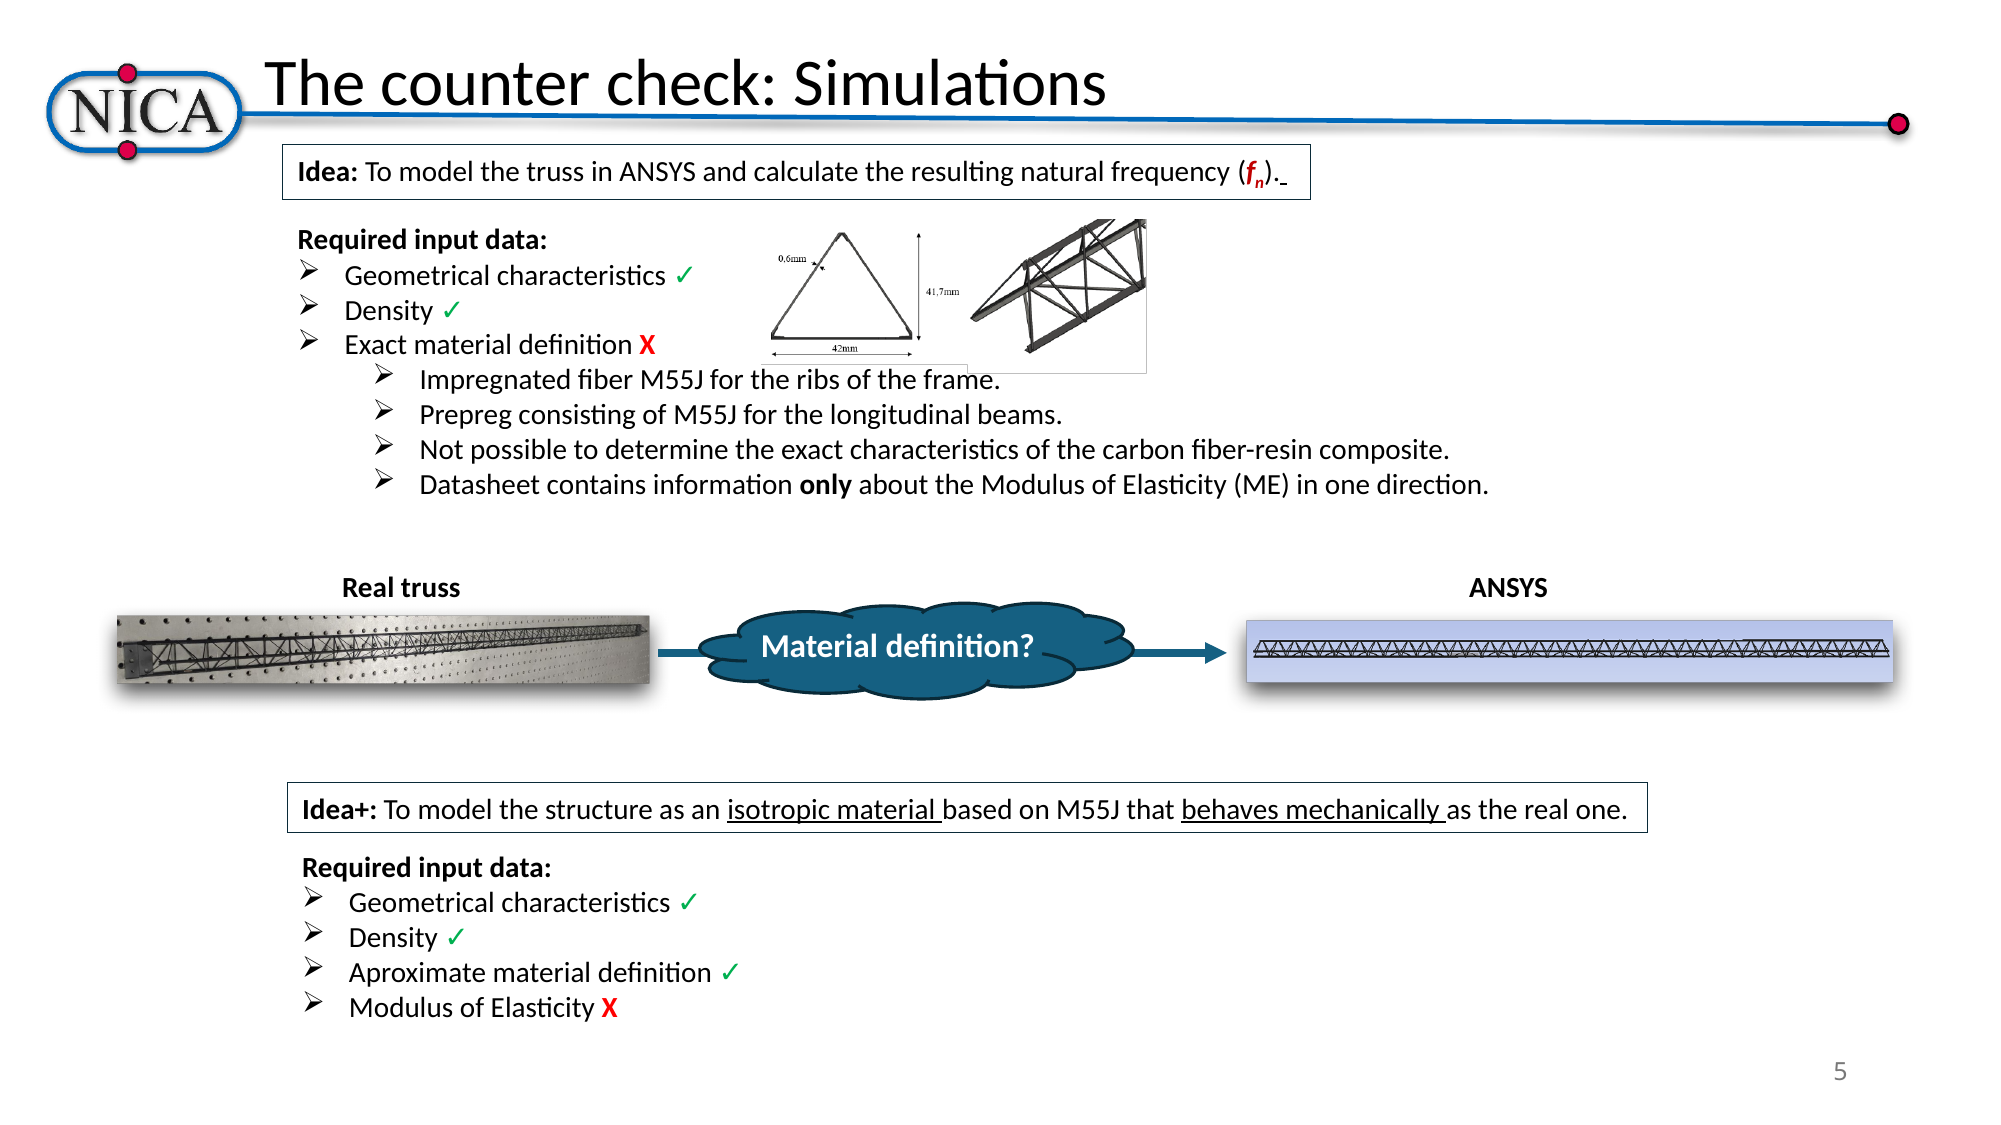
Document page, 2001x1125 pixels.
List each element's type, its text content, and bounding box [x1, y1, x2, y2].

picture [95, 604, 671, 715]
text_box Required input data: Geometrical characteristics ✓ Density ✓ Aproximate material definition ✓ Modulus of Elasticity X [287, 841, 1611, 1031]
text_box Required input data: Geometrical characteristics ✓ Density ✓ Exact material definition X Impregnated fiber M55J for the ribs of the frame. Prepreg consisting of M55J for the longitudinal beams. Not possible to determine the exact characteristics of the carbon fiber-resin composite. Datasheet contains information only about the Modulus of Elasticity (ME) in one direction. [282, 213, 1607, 543]
text_box Idea+: To model the structure as an isotropic material based on M55J that behaves mechanically as the real one. [287, 782, 1648, 833]
picture [41, 59, 251, 168]
picture [734, 219, 1148, 374]
picture [1224, 609, 1915, 715]
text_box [236, 113, 1890, 125]
slide_number 5 [1412, 1042, 1863, 1103]
text_box ANSYS [1454, 560, 1605, 609]
text_box Idea: To model the truss in ANSYS and calculate the resulting natural frequency (fn). [282, 144, 1311, 200]
text_box Real truss [327, 560, 477, 604]
text_box [324, 8, 1675, 113]
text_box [657, 602, 1228, 714]
text_box [1887, 112, 1910, 136]
text_box The counter check: Simulations [249, 31, 1500, 113]
